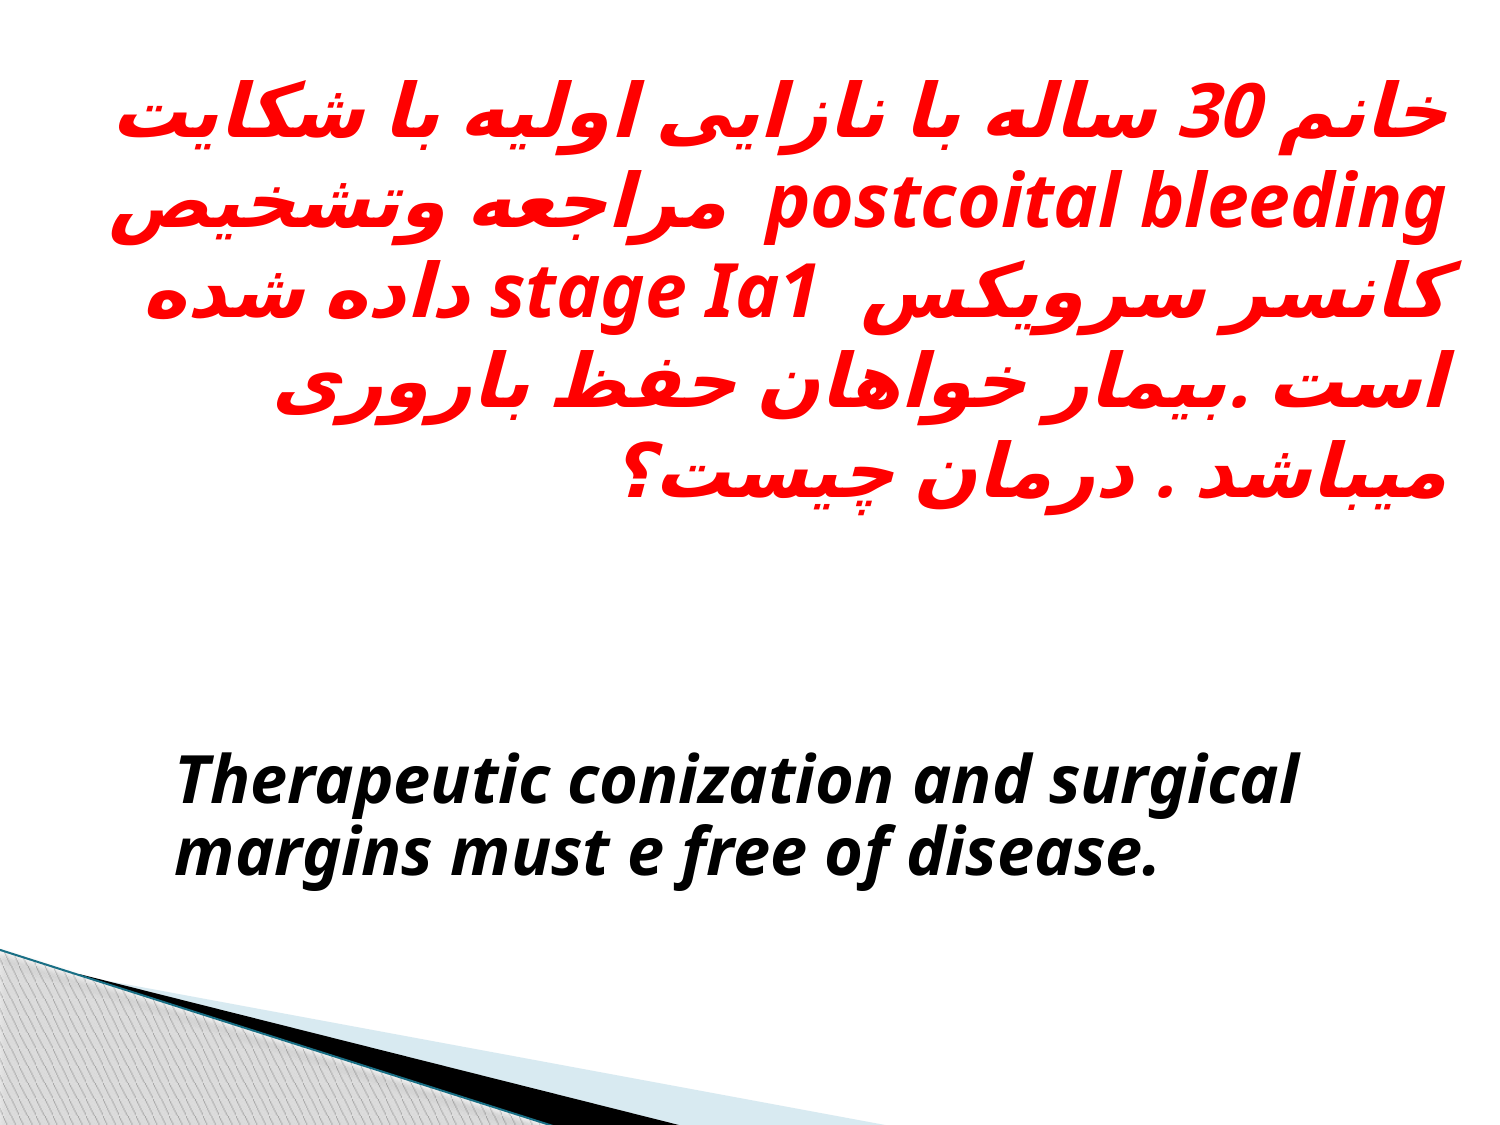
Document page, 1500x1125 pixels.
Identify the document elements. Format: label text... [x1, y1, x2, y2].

title خانم 30 ساله با نازایی اولیه با شکایت postcoital bleeding مراجعه وتشخیص کانسر سرویکس stage Ia1 داده شده است .بیمار خواهان حفظ باروری میباشد . درمان چیست؟ [62, 137, 1463, 438]
list Therapeutic conization and surgical margins must e free of disease. [99, 525, 1425, 913]
